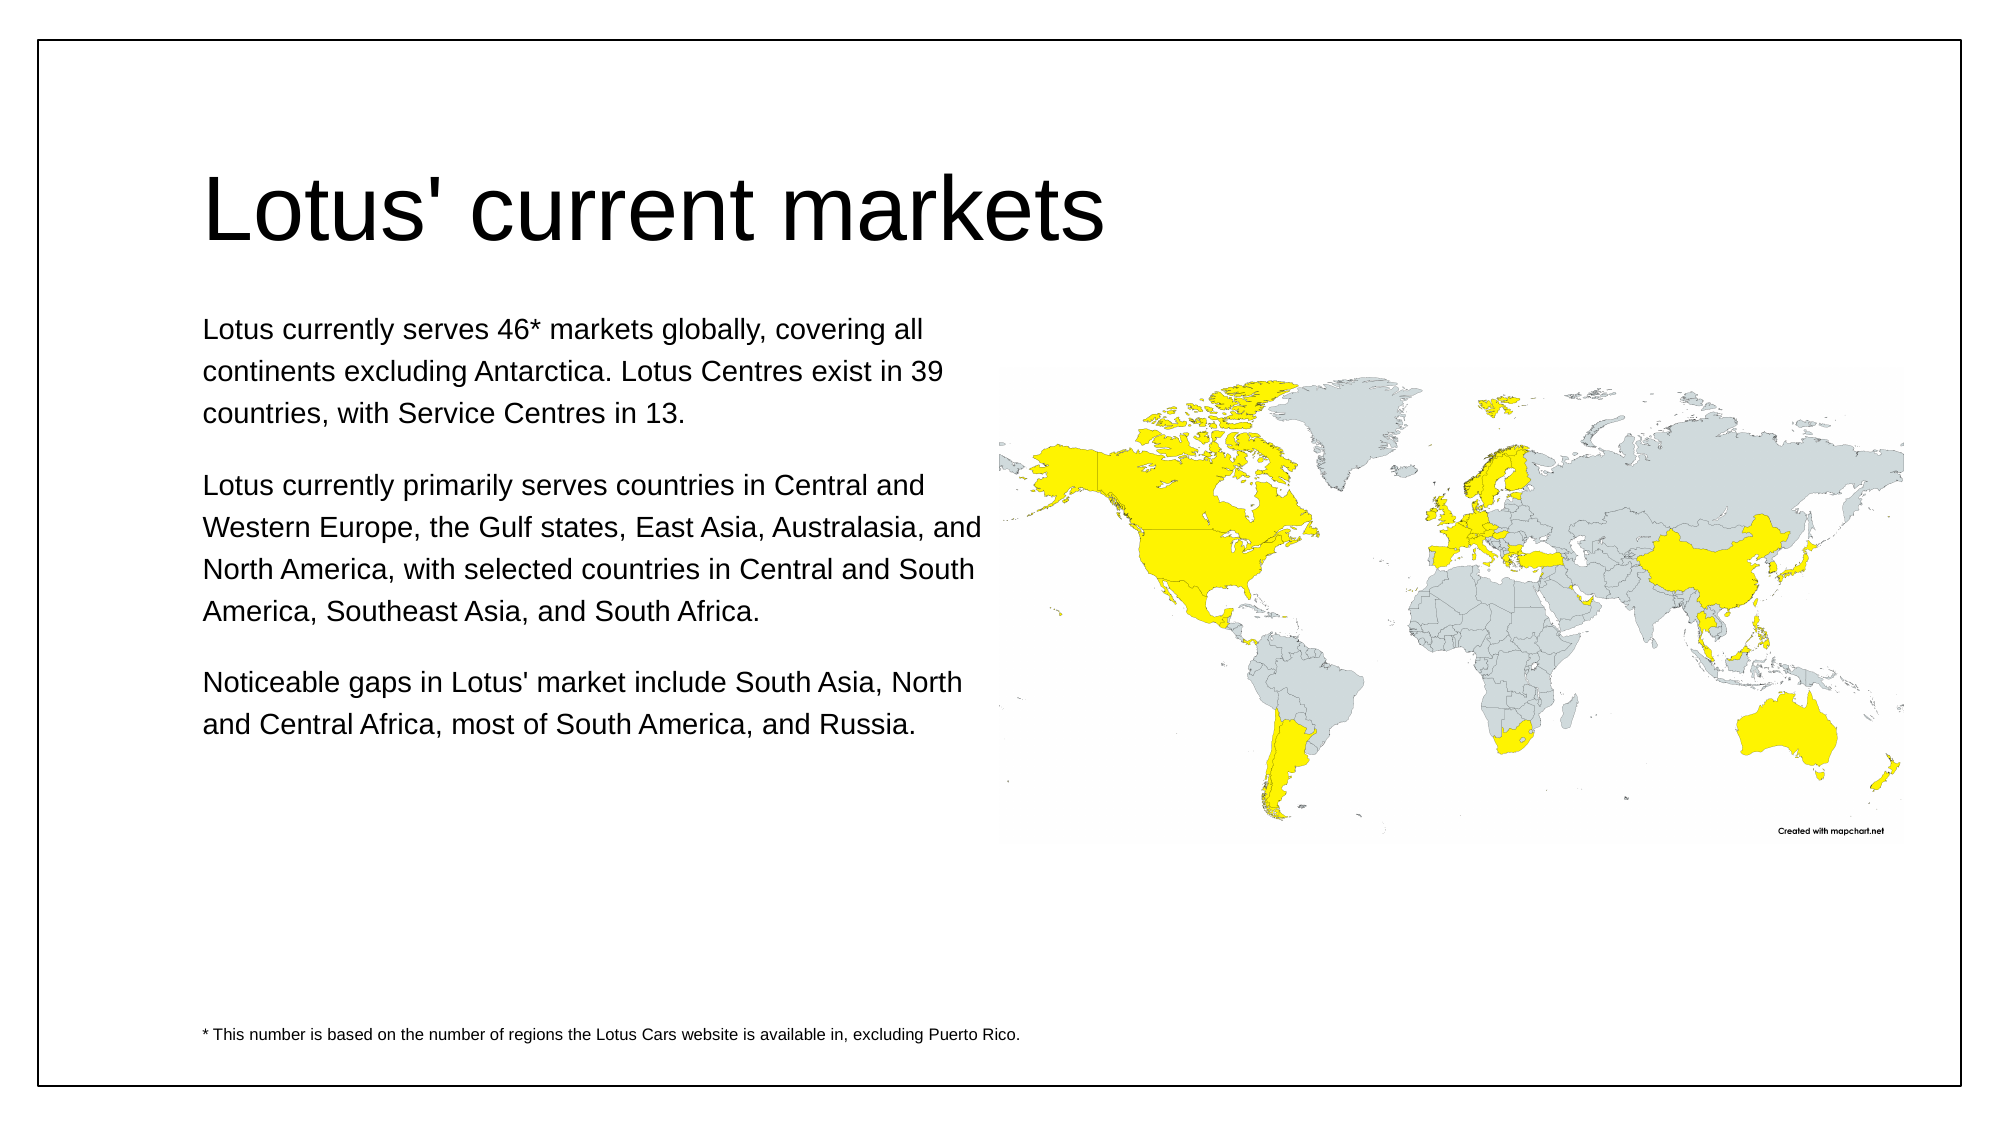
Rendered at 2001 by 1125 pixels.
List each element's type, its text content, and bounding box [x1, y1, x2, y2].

picture [999, 367, 1904, 845]
list Lotus currently serves 46* markets globally, covering all continents excluding Antarctica. Lotus Centres exist in 39 countries, with Service Centres in 13. Lotus currently primarily serves countries in Central and Western Europe, the Gulf states, East Asia, Australasia, and North America, with selected countries in Central and South America, Southeast Asia, and South Africa. Noticeable gaps in Lotus' market include South Asia, North and Central Africa, most of South America, and Russia. [187, 296, 1000, 998]
text_box * This number is based on the number of regions the Lotus Cars website is available in, excluding Puerto Rico. [187, 1012, 1188, 1052]
title Lotus' current markets [187, 99, 1808, 323]
